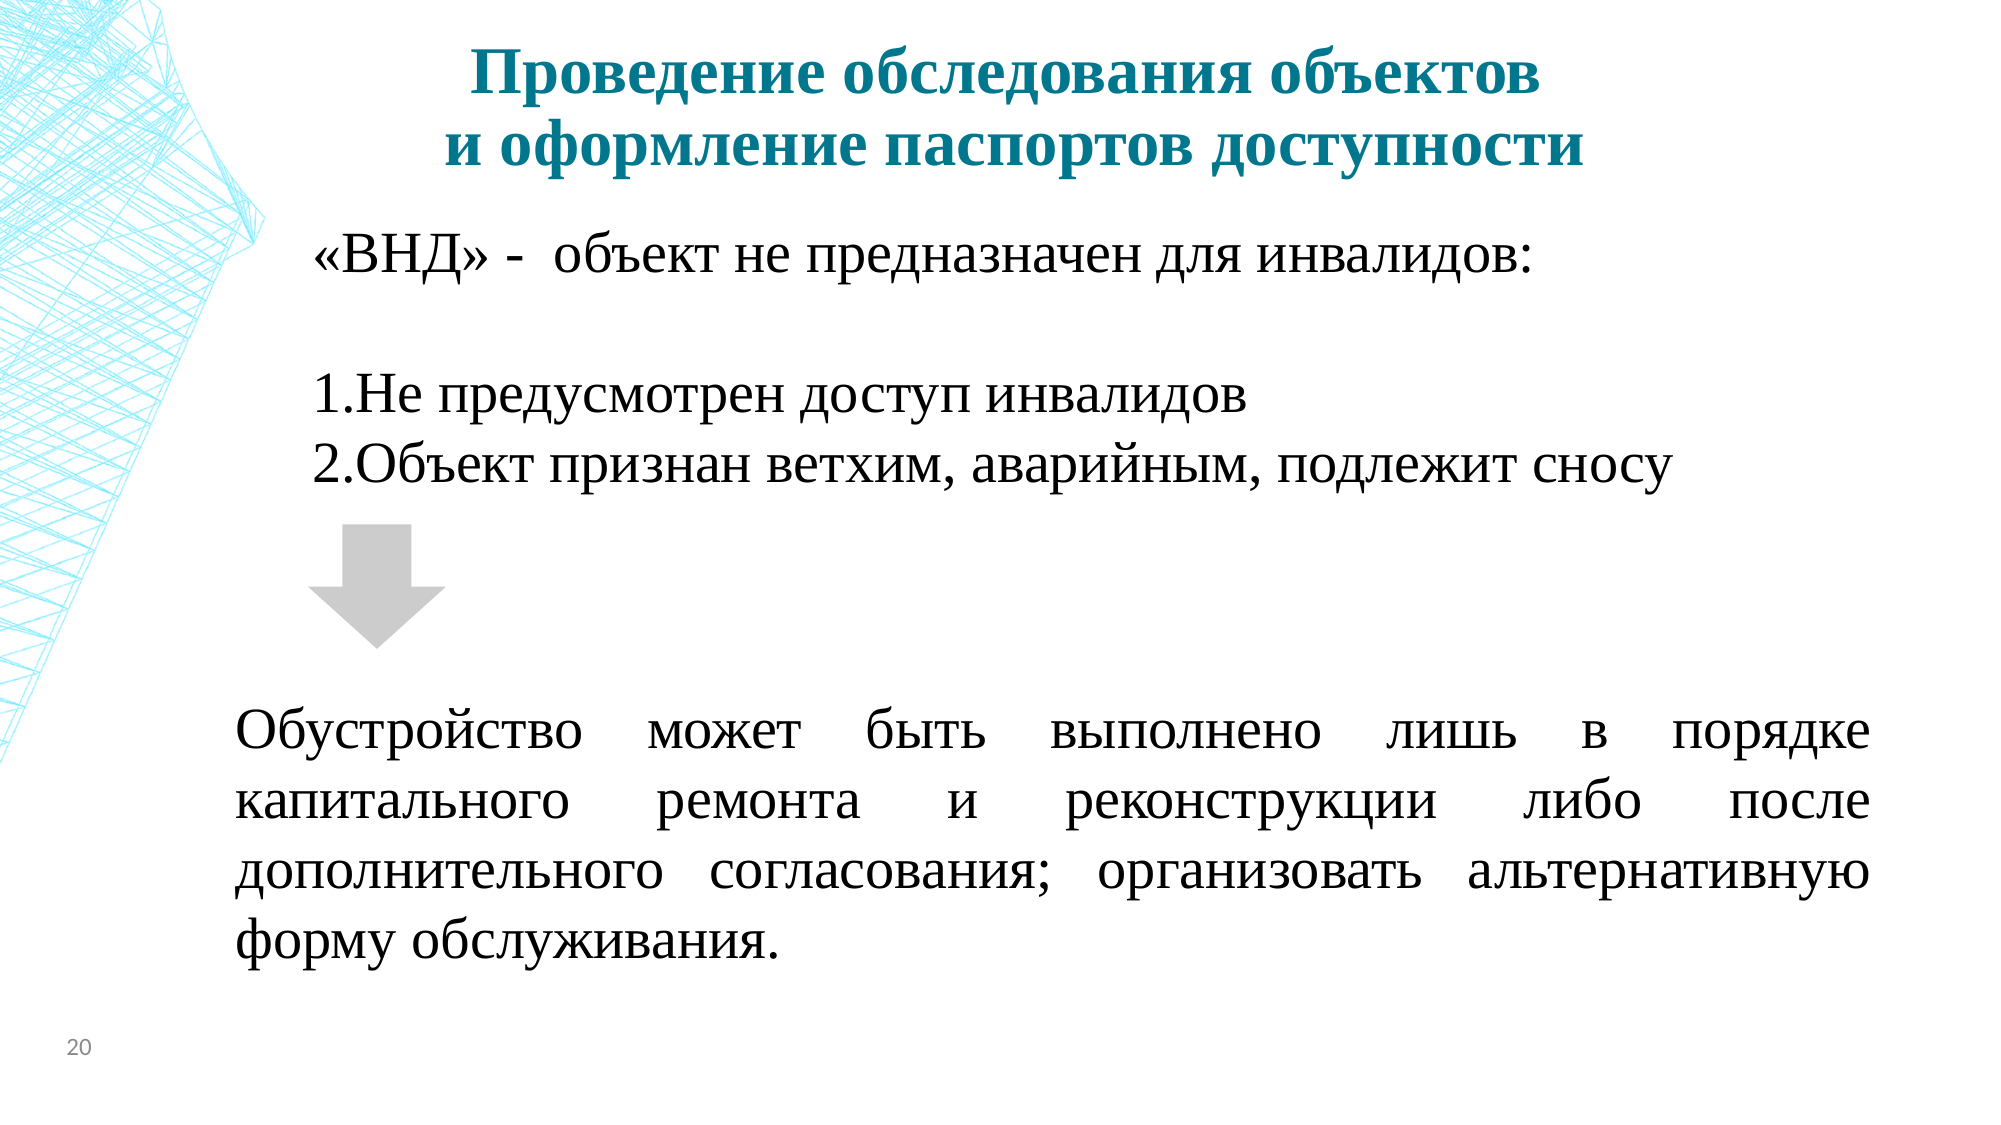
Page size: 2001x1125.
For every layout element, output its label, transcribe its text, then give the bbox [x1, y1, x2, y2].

text_box Обустройство может быть выполнено лишь в порядке капитального ремонта и реконструкции либо после дополнительного согласования; организовать альтернативную форму обслуживания. [220, 682, 1887, 978]
text_box «ВНД» - объект не предназначен для инвалидов: Не предусмотрен доступ инвалидов Объект признан ветхим, аварийным, подлежит сносу [297, 206, 1973, 572]
text_box [305, 523, 449, 651]
slide_number 20 [51, 1028, 170, 1062]
picture [0, 0, 2001, 1125]
text_box Проведение обследования объектов и оформление паспортов доступности [284, 29, 1747, 186]
